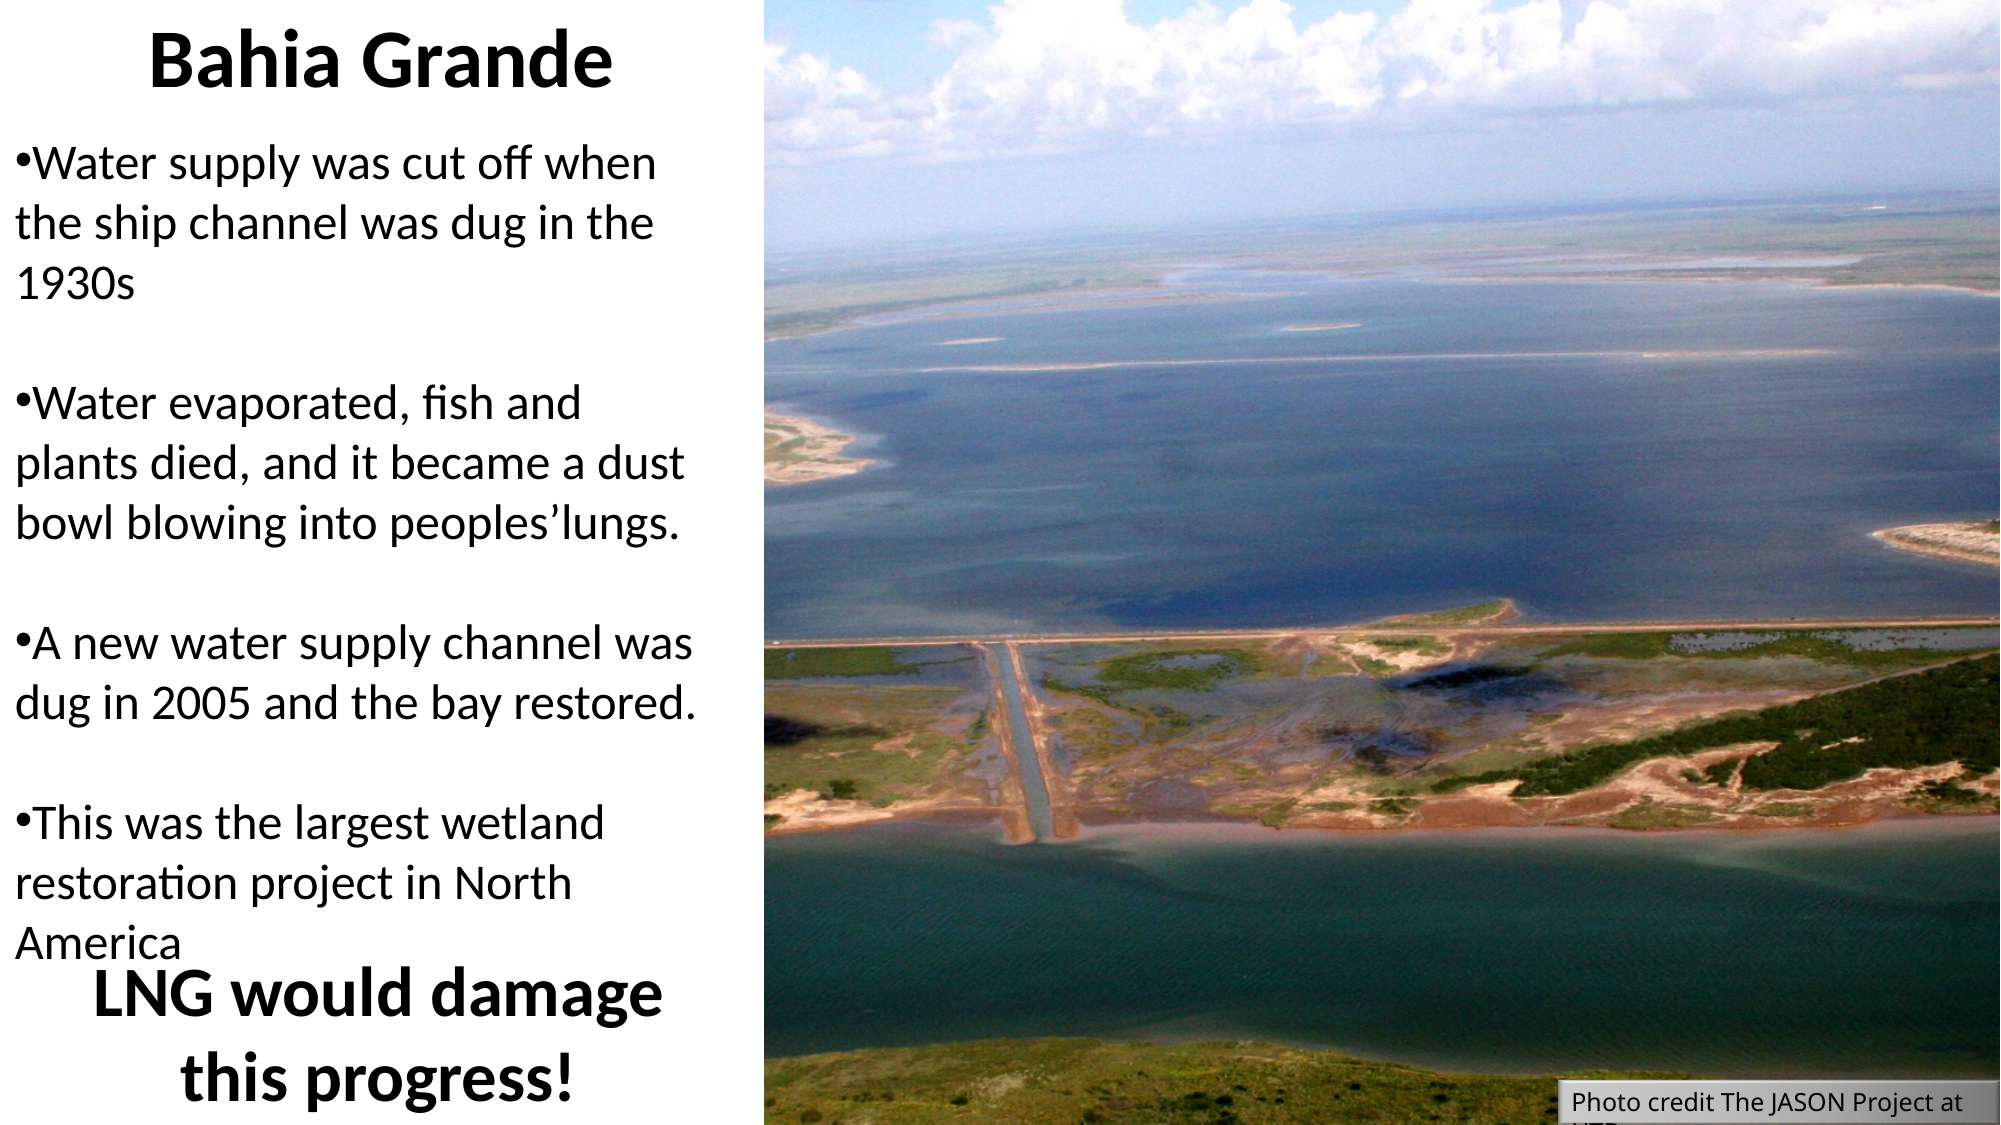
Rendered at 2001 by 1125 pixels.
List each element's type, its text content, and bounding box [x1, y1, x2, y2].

text_box Water supply was cut off when the ship channel was dug in the 1930s Water evaporated, fish and plants died, and it became a dust bowl blowing into peoples’lungs. A new water supply channel was dug in 2005 and the bay restored. This was the largest wetland restoration project in North America [0, 121, 722, 977]
text_box Bahia Grande [28, 0, 736, 112]
picture [764, 0, 2000, 1125]
text_box LNG would damage this progress! [46, 977, 711, 1123]
